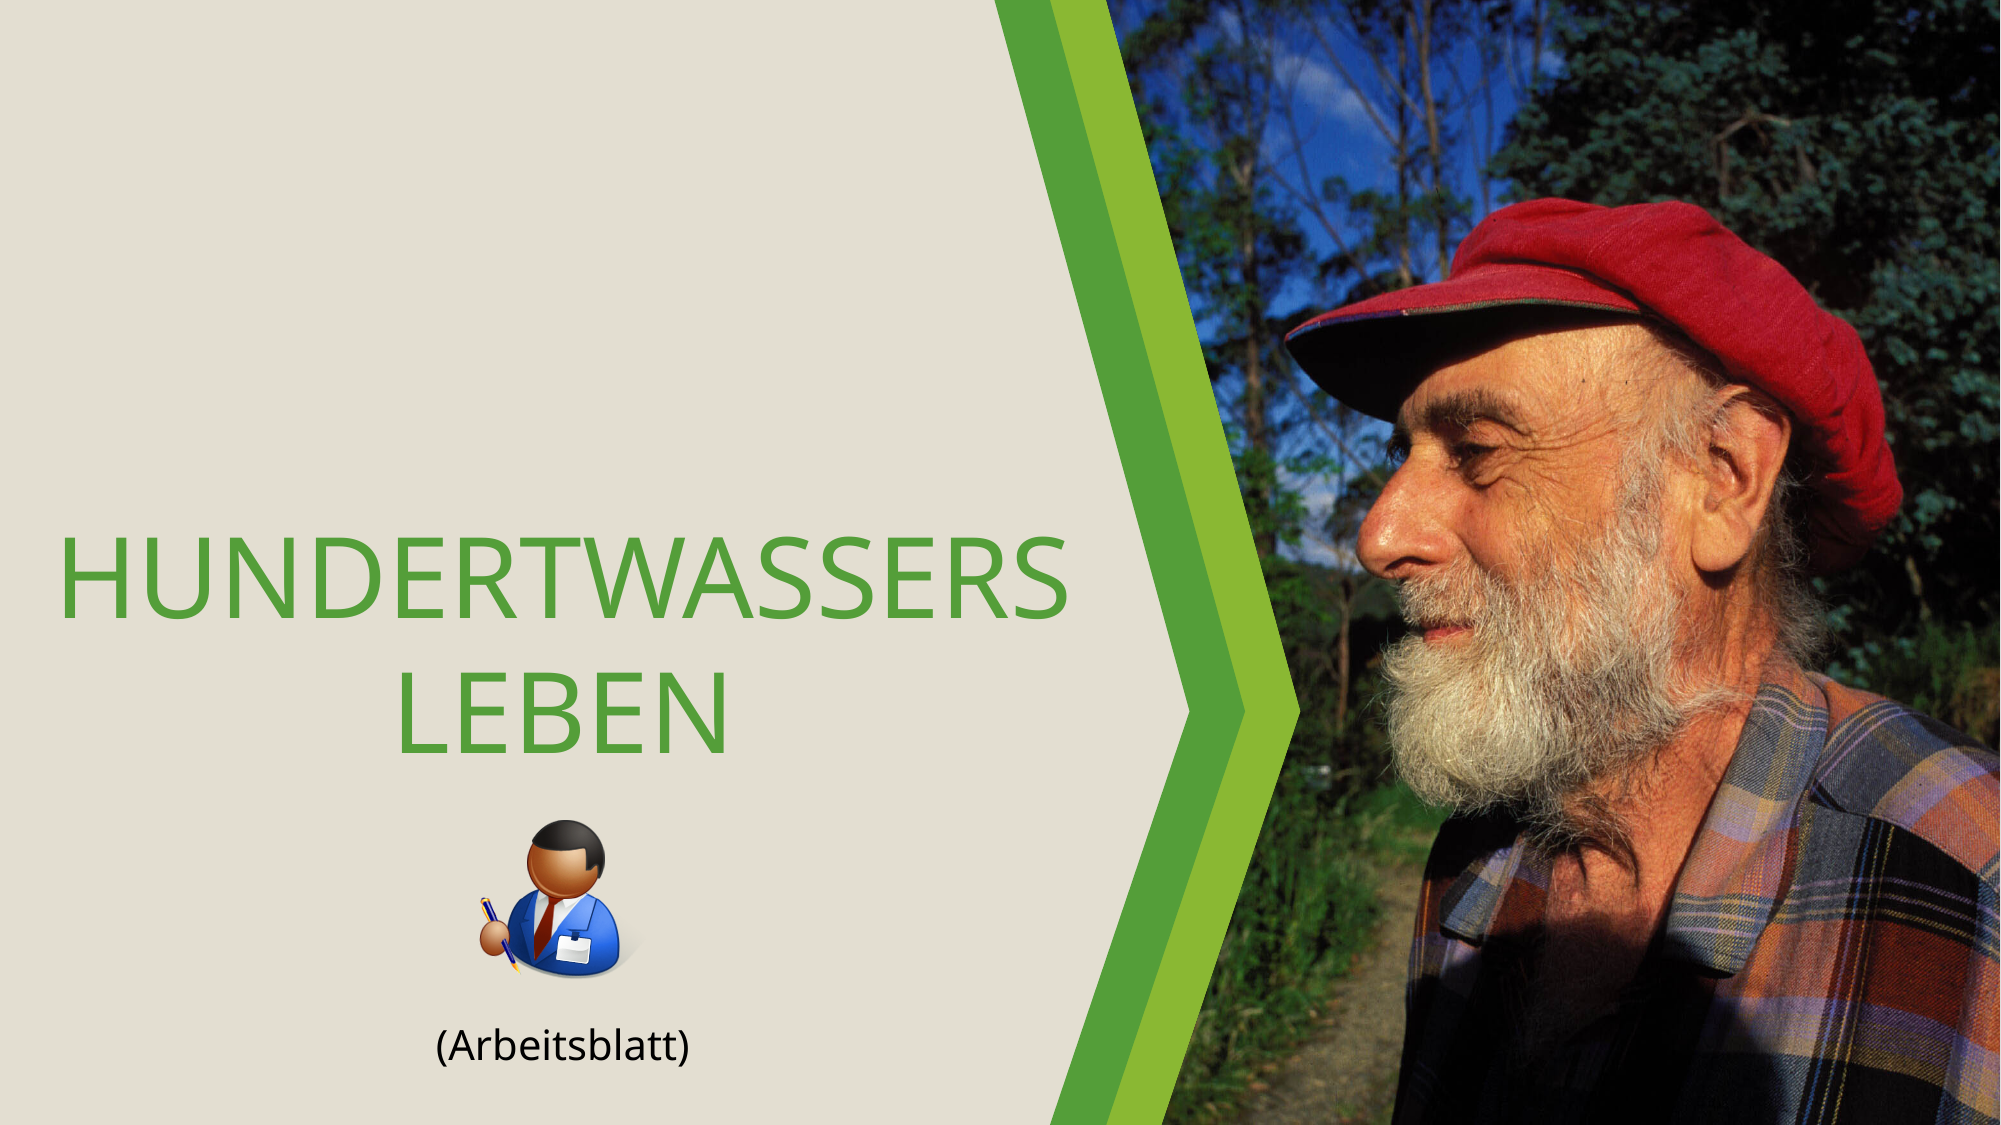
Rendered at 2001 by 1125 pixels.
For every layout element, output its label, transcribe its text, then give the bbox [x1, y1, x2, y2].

picture [1106, 0, 2000, 1125]
text_box HUNDERTWASSERS LEBEN [39, 498, 1088, 784]
text_box (Arbeitsblatt) [184, 1011, 941, 1077]
picture [469, 810, 647, 988]
